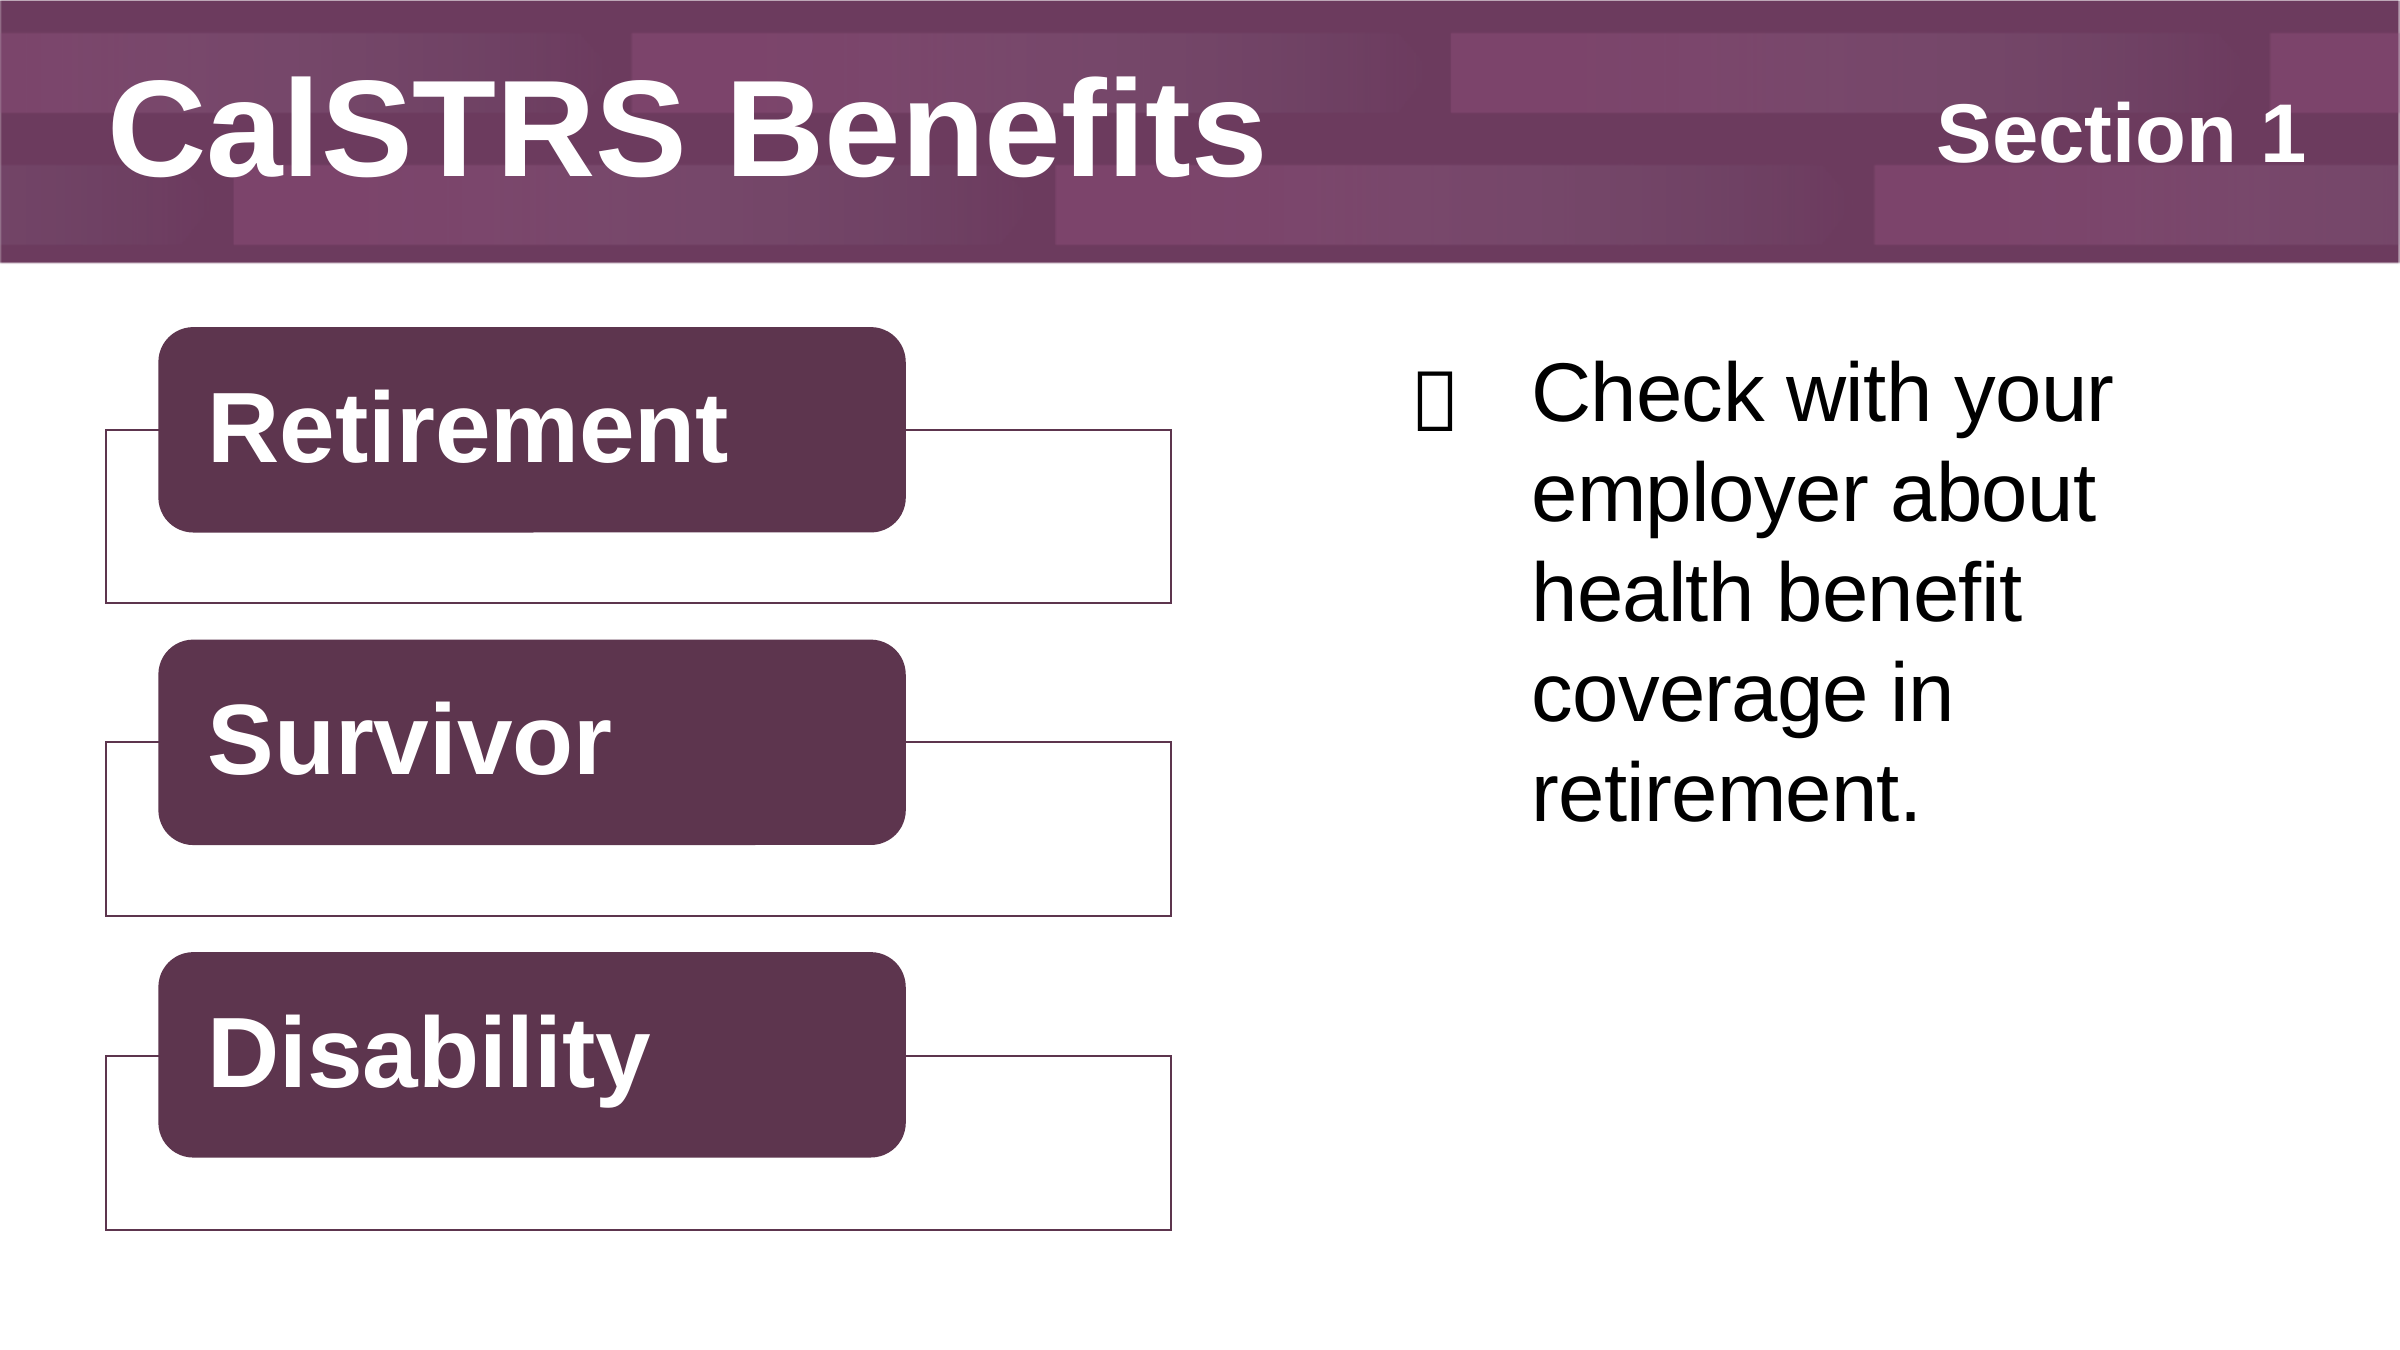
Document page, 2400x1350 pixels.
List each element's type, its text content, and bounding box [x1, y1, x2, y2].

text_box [106, 325, 1171, 1231]
text_box Check with your employer about health benefit coverage in retirement. [1516, 330, 2266, 799]
picture [0, 0, 2400, 1350]
text_box  [1395, 330, 1516, 498]
title CalSTRS Benefits [92, 50, 1409, 217]
text_box Section 1 [1909, 72, 2334, 187]
